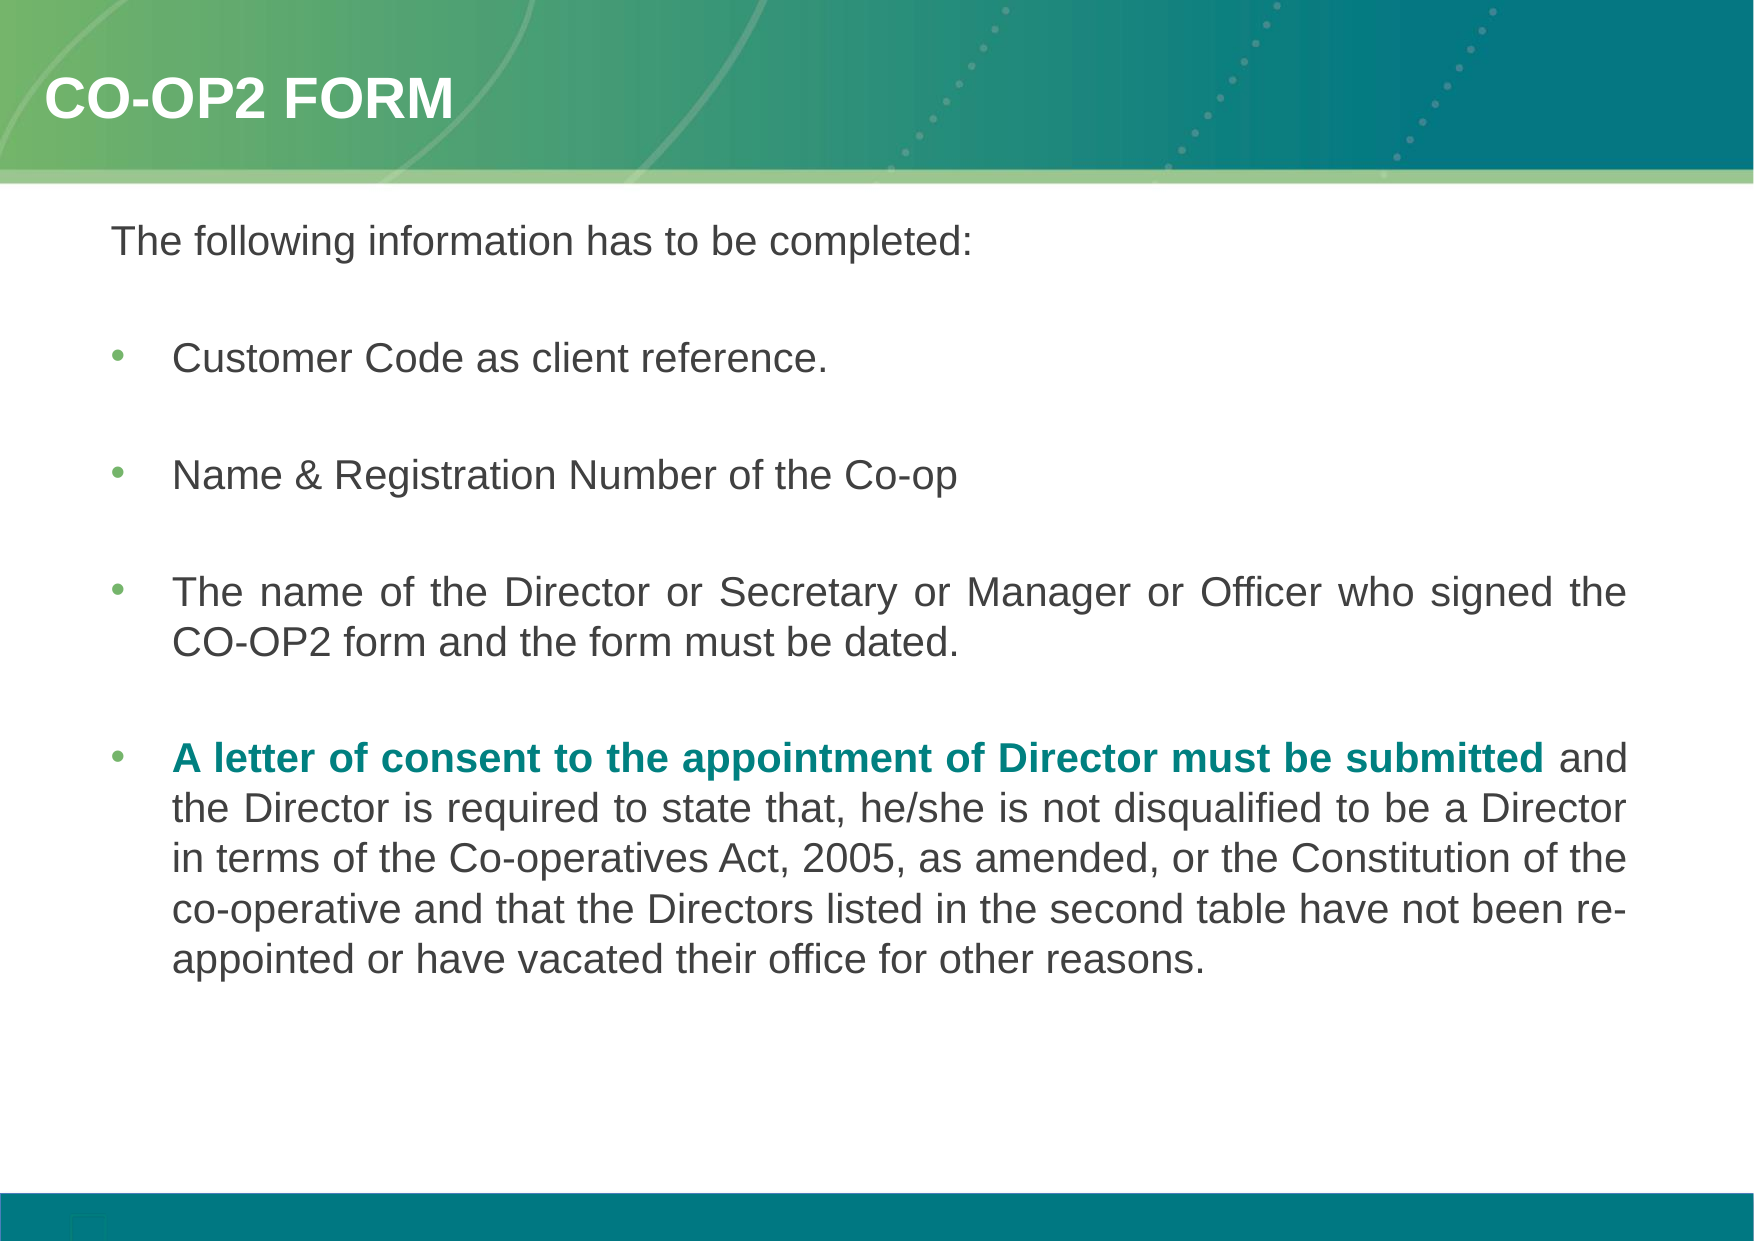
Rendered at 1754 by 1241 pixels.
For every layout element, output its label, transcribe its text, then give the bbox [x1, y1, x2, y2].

picture [0, 0, 1754, 1241]
list The following information has to be completed: Customer Code as client reference. Name & Registration Number of the Co-op The name of the Director or Secretary or Manager or Officer who signed the CO-OP2 form and the form must be dated. A letter of consent to the appointment of Director must be submitted and the Director is required to state that, he/she is not disqualified to be a Director in terms of the Co-operatives Act, 2005, as amended, or the Constitution of the co-operative and that the Directors listed in the second table have not been re-appointed or have vacated their office for other reasons. [94, 205, 1645, 1212]
title CO-OP2 Form [27, 32, 1433, 159]
